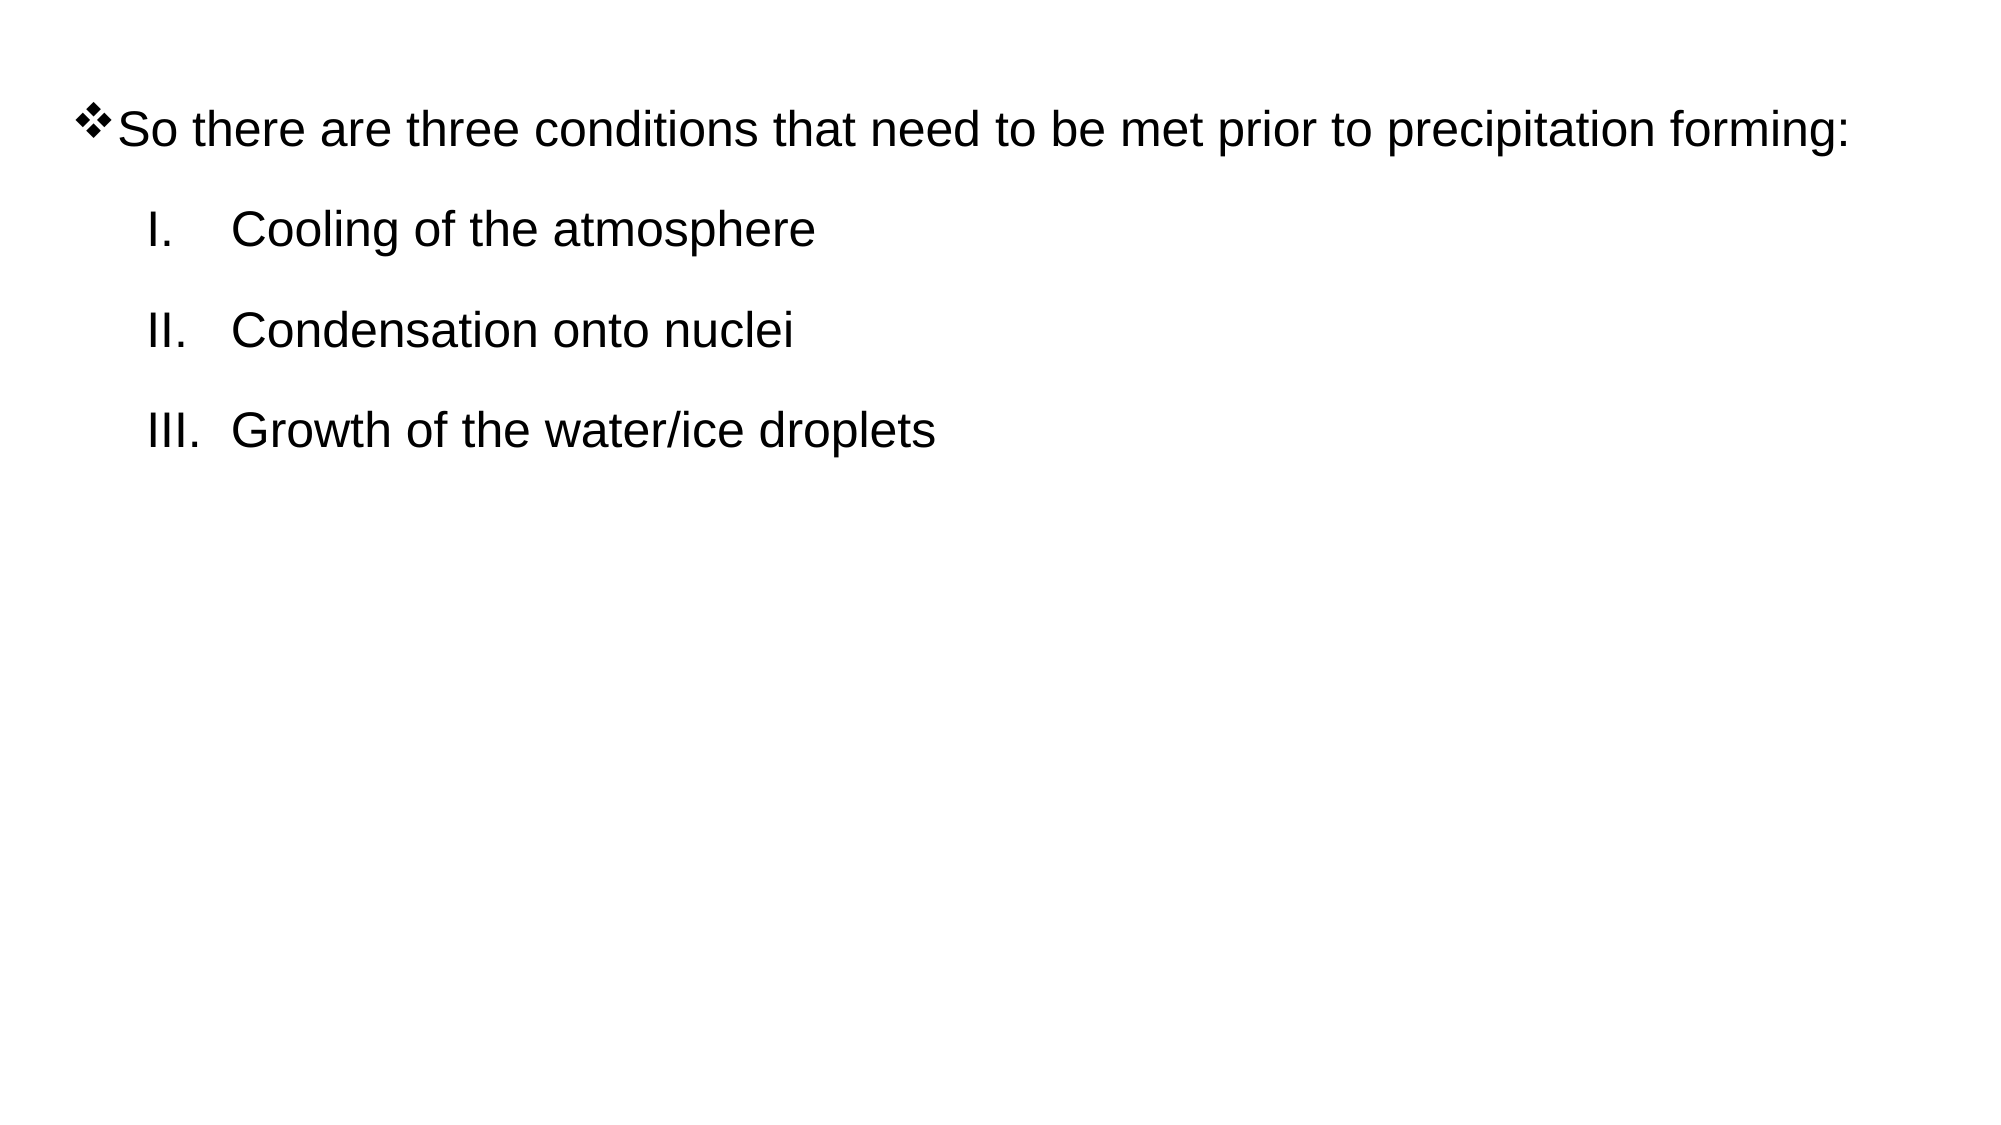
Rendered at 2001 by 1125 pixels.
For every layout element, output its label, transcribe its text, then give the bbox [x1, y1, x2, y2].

list So there are three conditions that need to be met prior to precipitation forming: Cooling of the atmosphere Condensation onto nuclei Growth of the water/ice droplets [56, 58, 1946, 1090]
